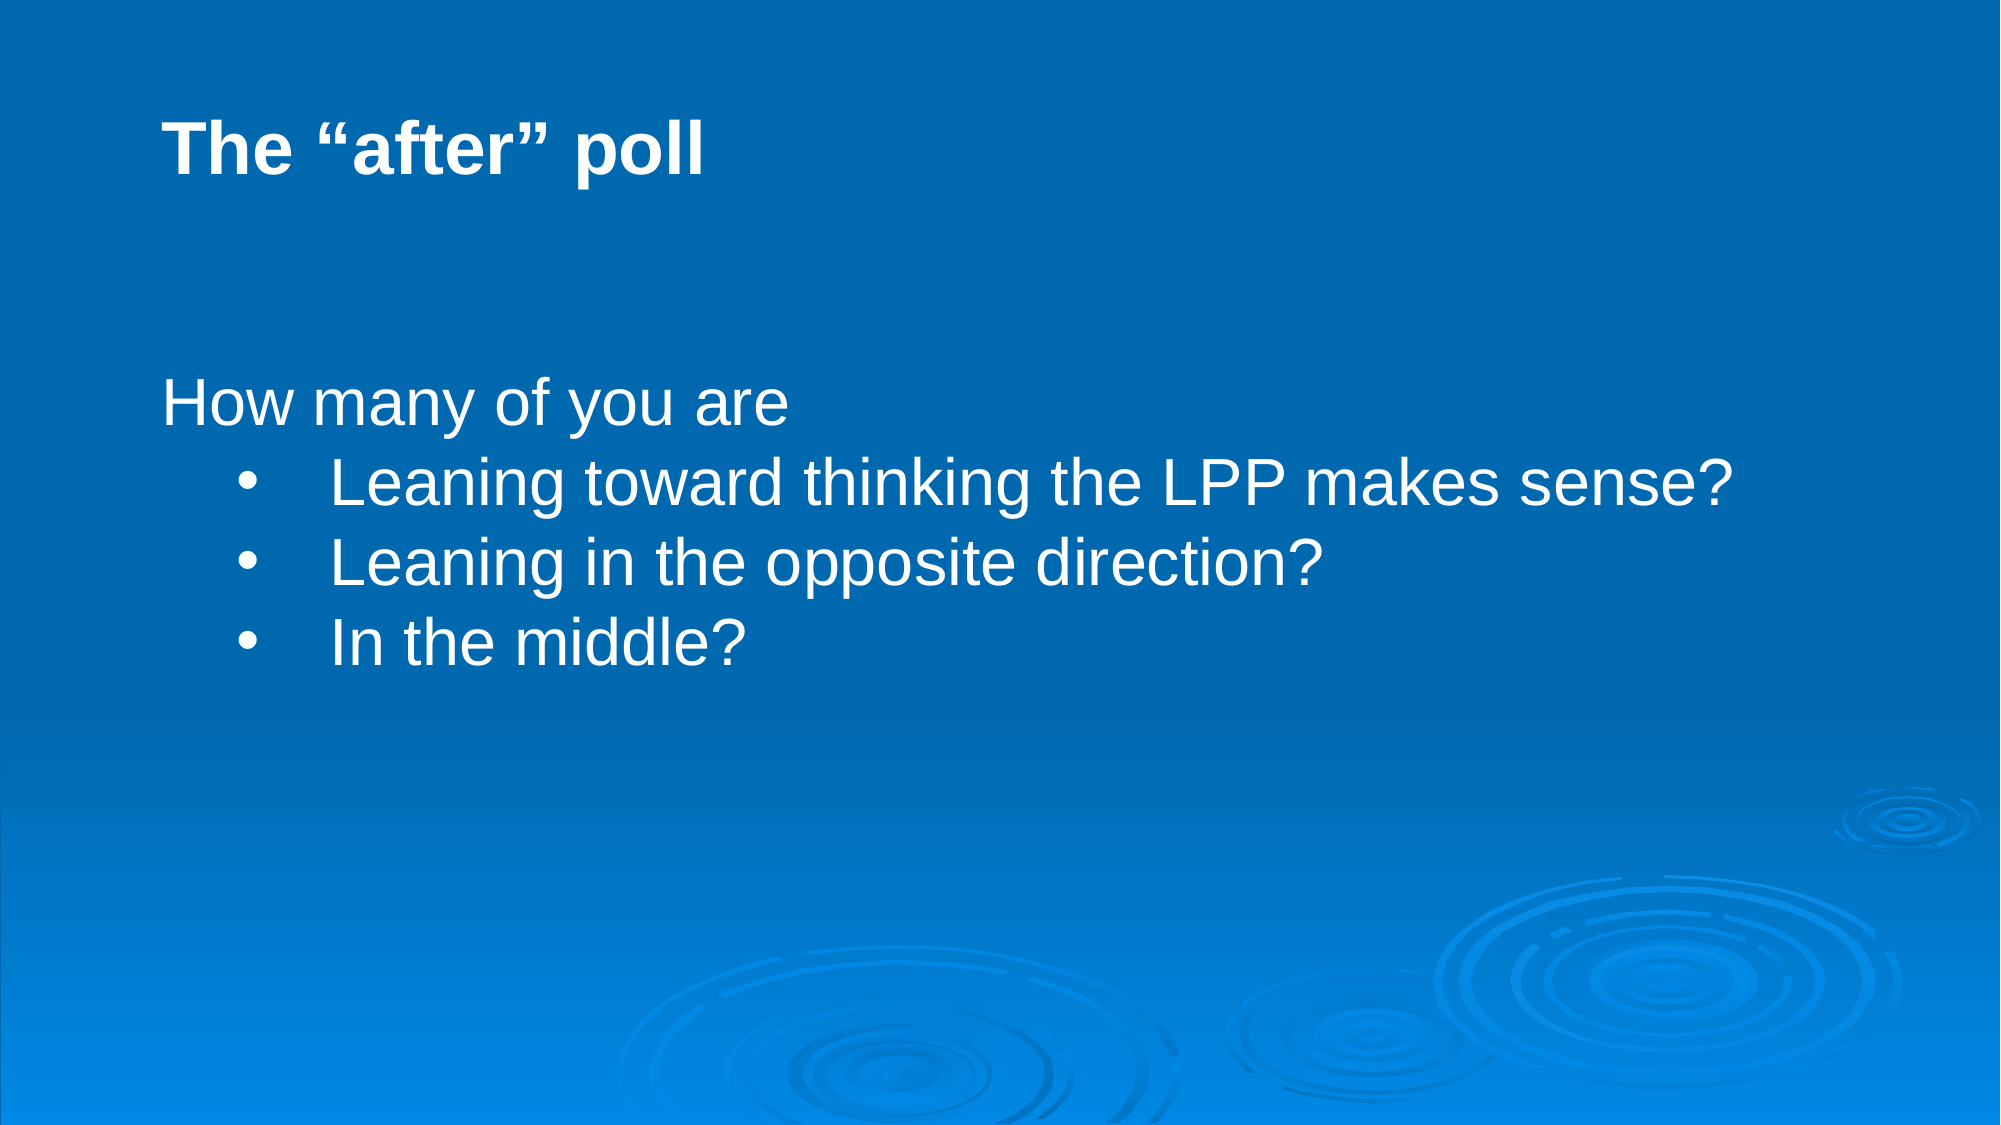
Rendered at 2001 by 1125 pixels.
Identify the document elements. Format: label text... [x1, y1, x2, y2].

text_box The “after” poll How many of you are Leaning toward thinking the LPP makes sense? Leaning in the opposite direction? In the middle? [146, 91, 1870, 687]
